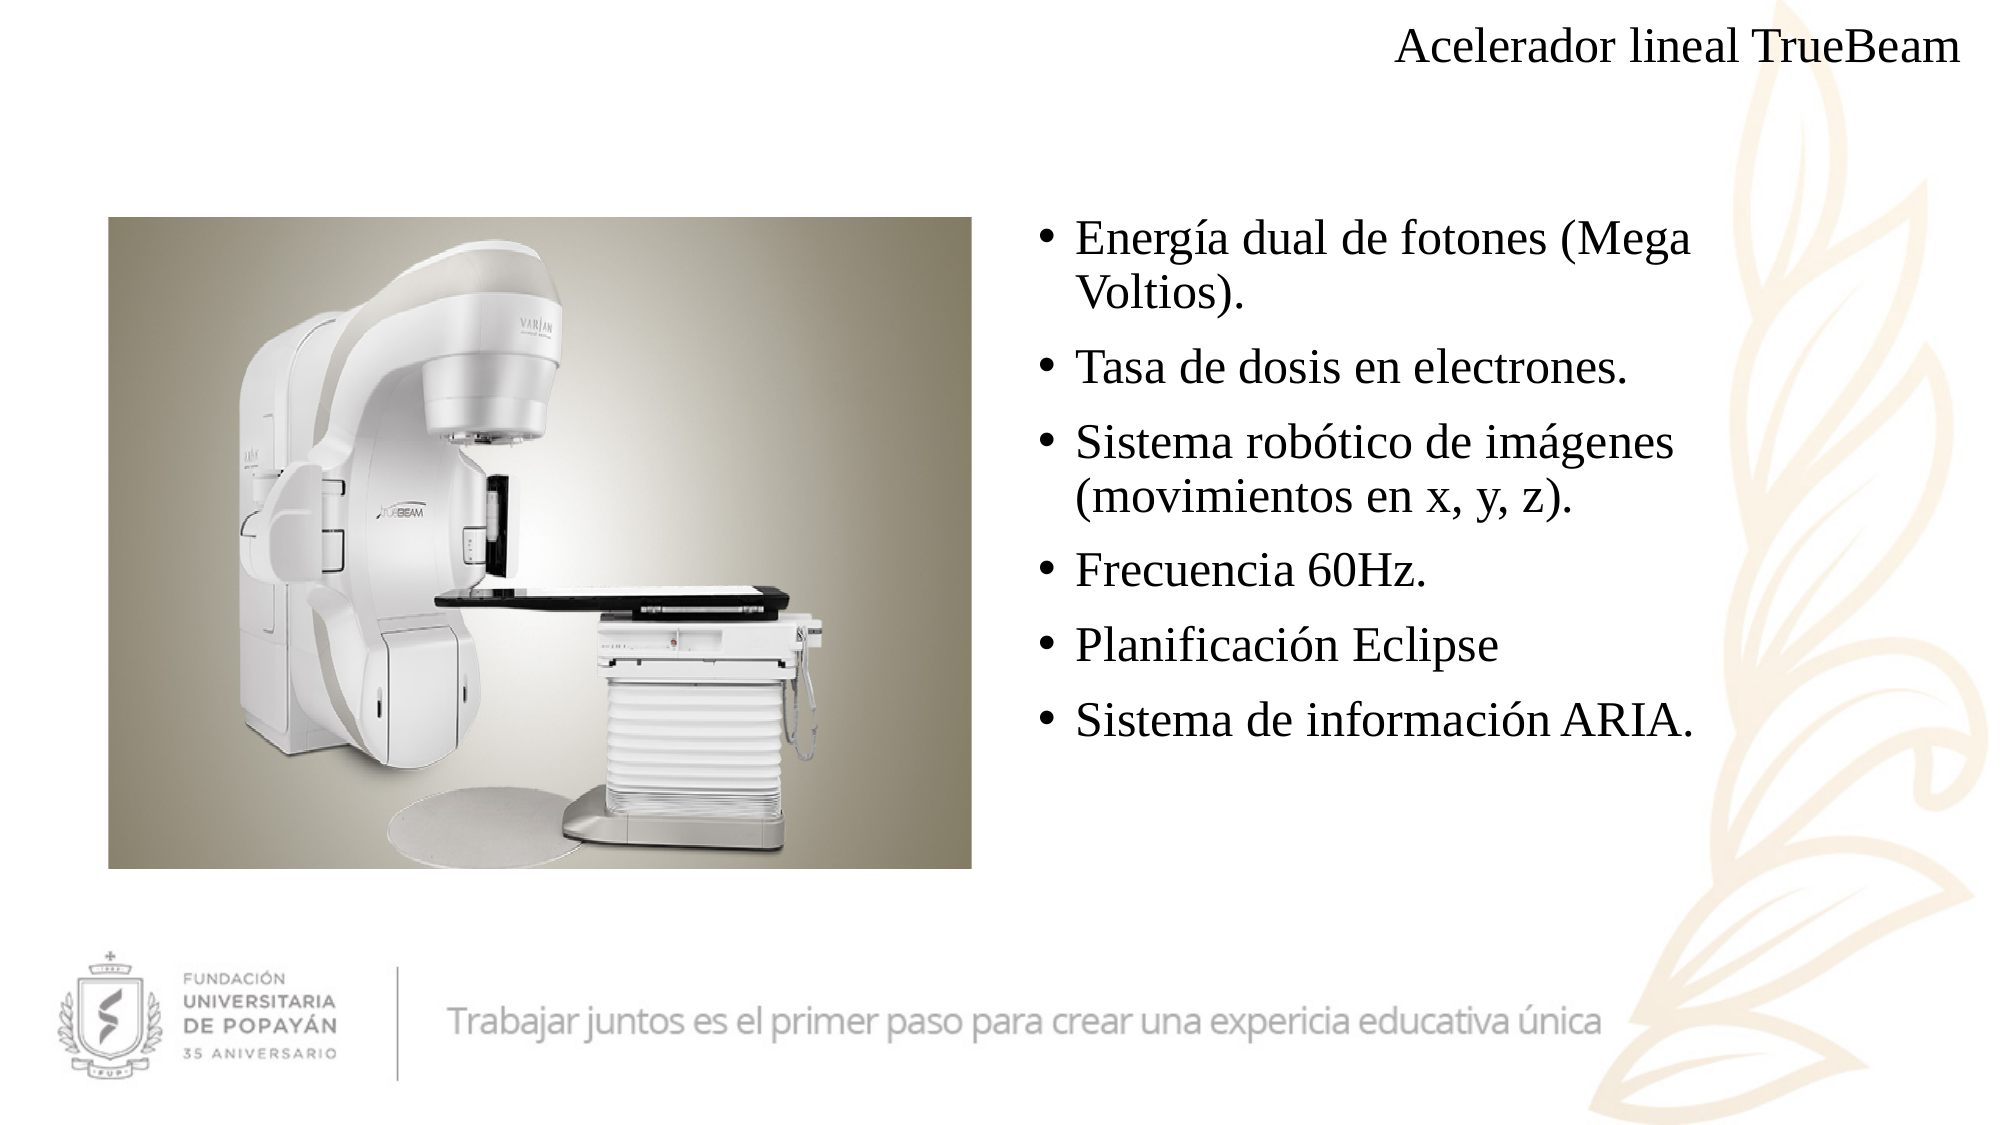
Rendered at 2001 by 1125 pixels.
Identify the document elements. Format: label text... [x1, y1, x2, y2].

picture [0, 0, 2001, 1125]
title Acelerador lineal TrueBeam [1379, 0, 1985, 92]
list Energía dual de fotones (Mega Voltios). Tasa de dosis en electrones. Sistema robótico de imágenes (movimientos en x, y, z). Frecuencia 60Hz. Planificación Eclipse Sistema de información ARIA. [1023, 203, 1877, 883]
